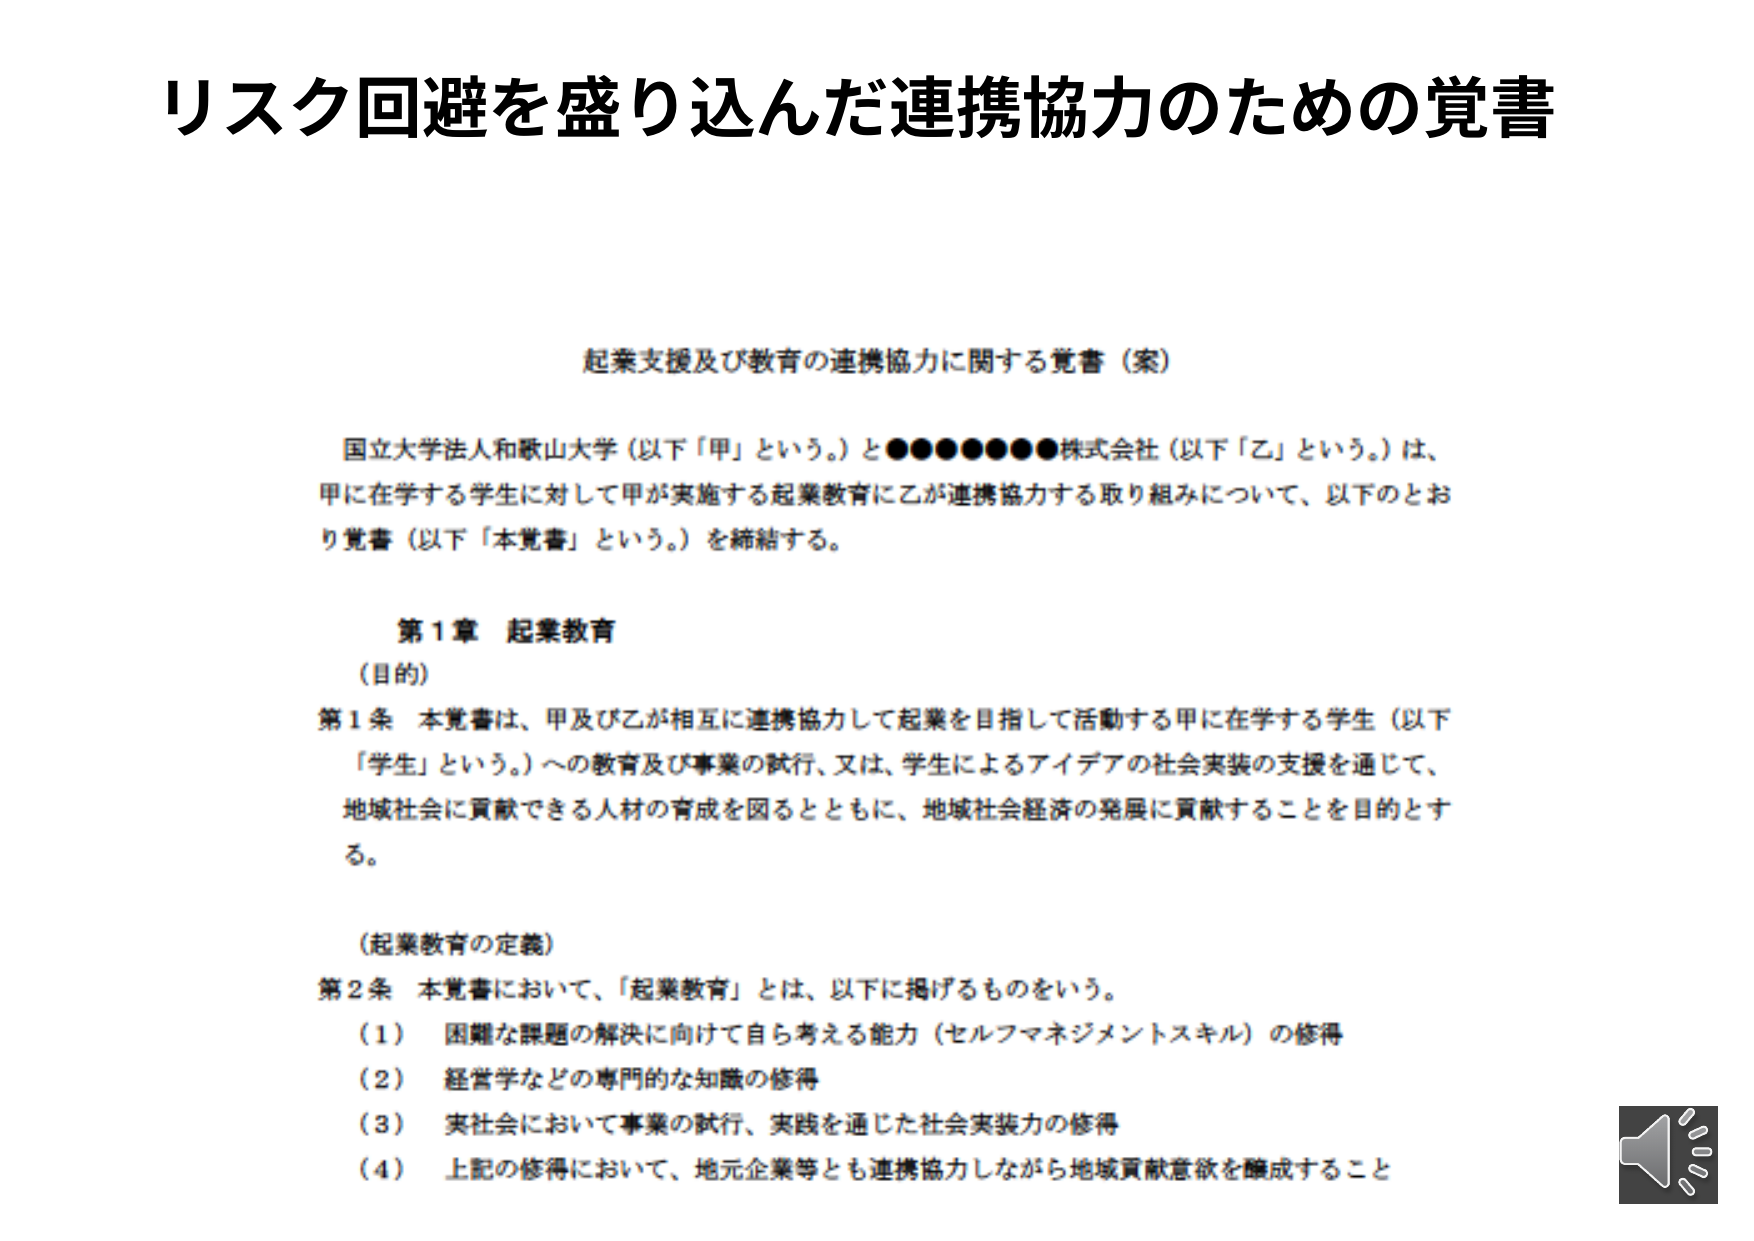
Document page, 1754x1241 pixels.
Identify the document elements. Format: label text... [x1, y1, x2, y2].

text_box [134, 154, 1620, 1241]
text_box リスク回避を盛り込んだ連携協力のための覚書 [140, 58, 1572, 154]
picture [1618, 1104, 1719, 1205]
